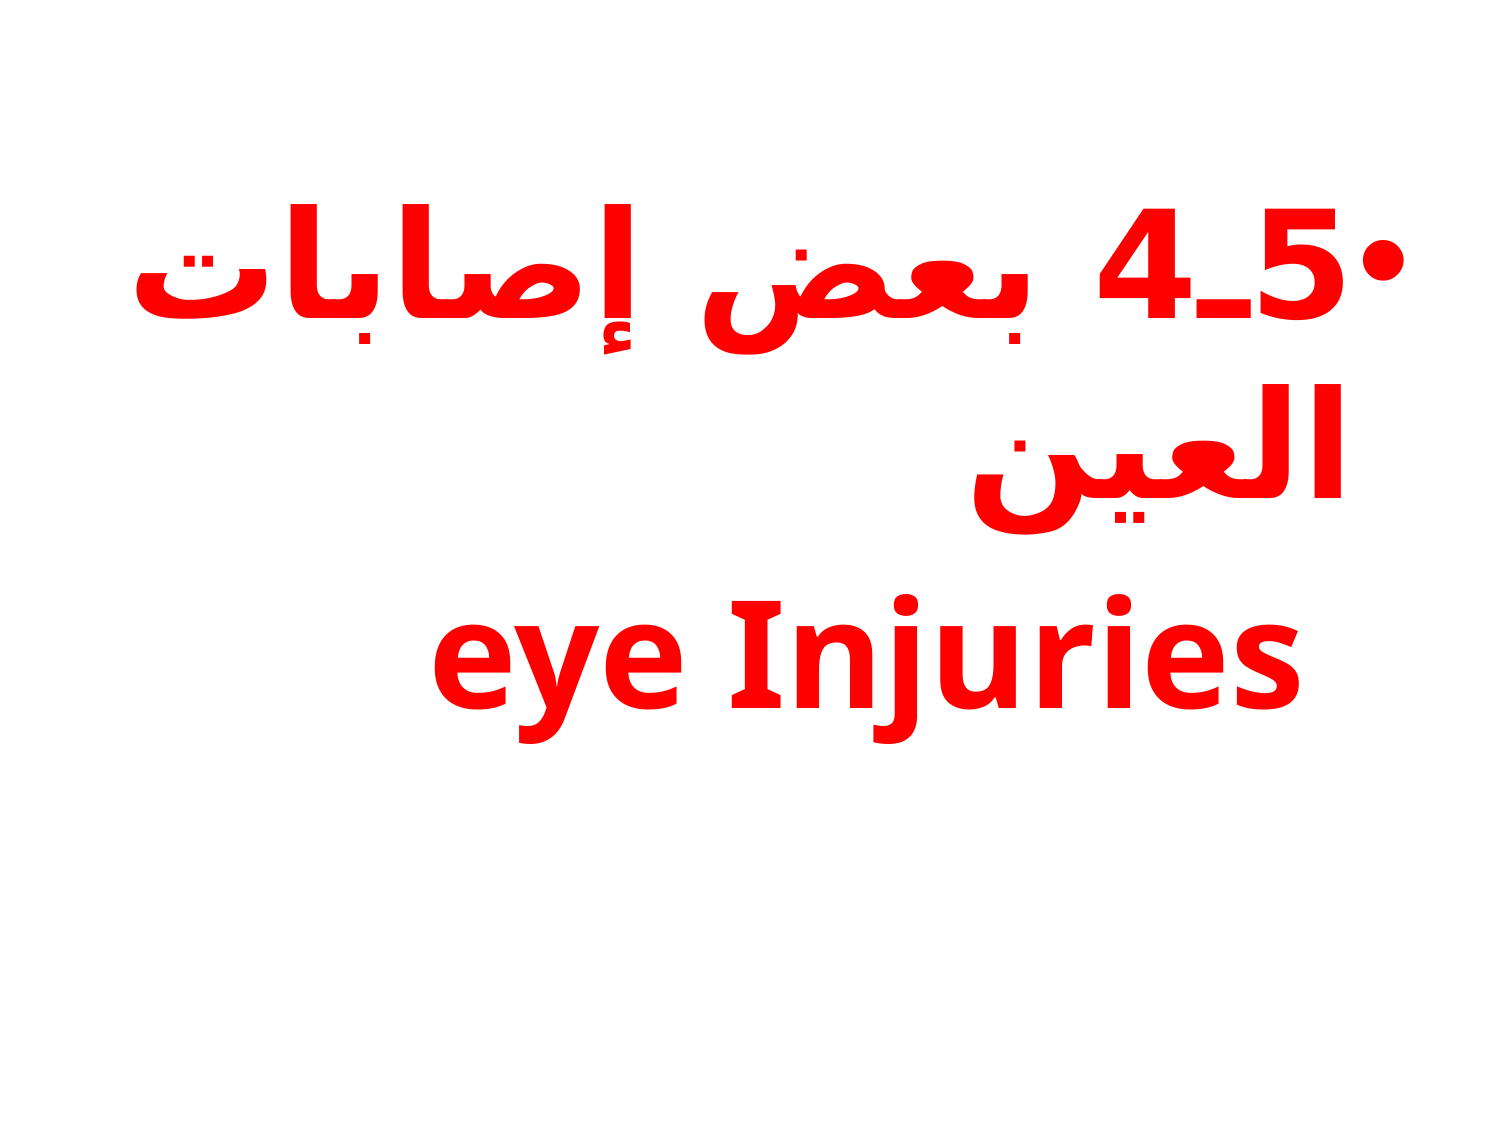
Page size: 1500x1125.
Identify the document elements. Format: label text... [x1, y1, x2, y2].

list 5ـ4 بعض إصابات العين eye Injuries [75, 160, 1425, 1094]
